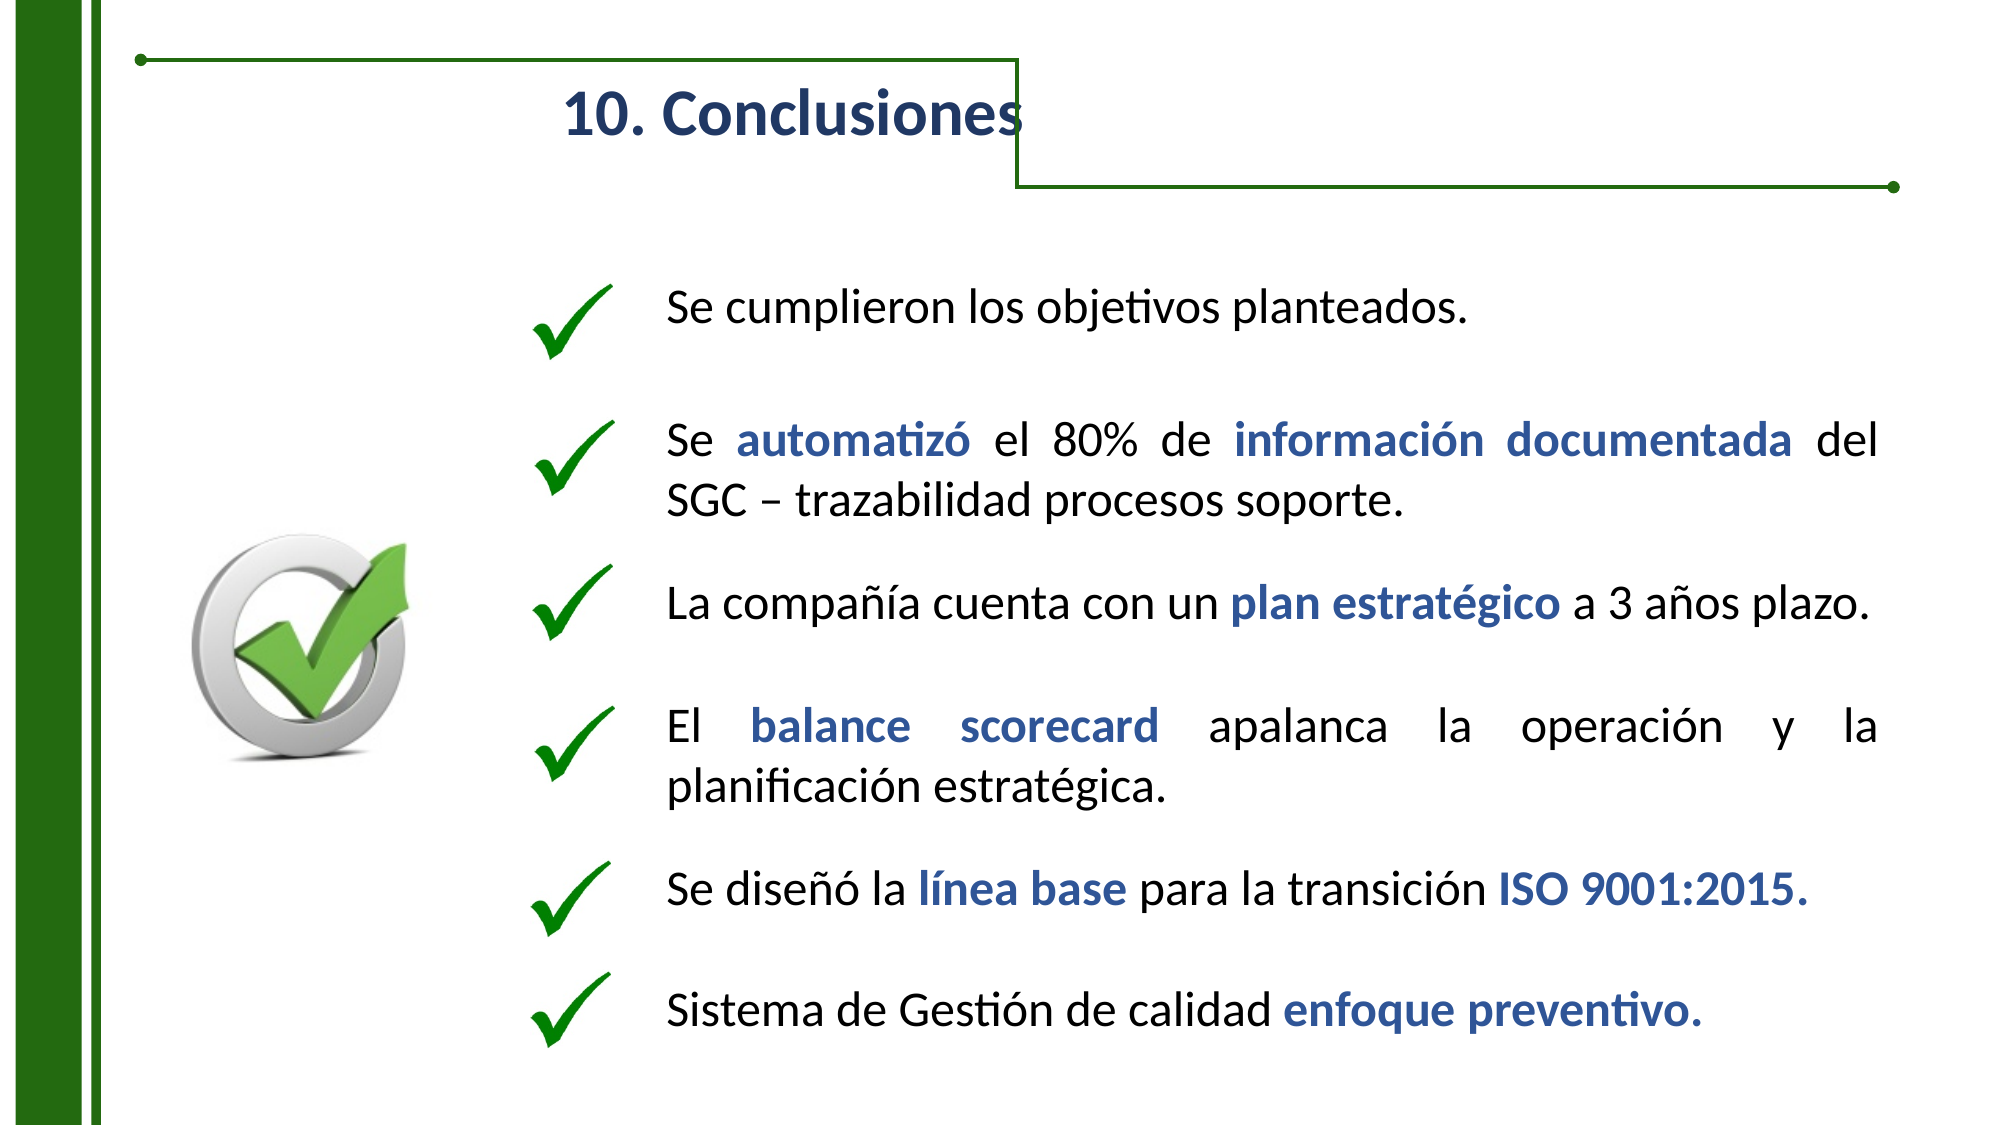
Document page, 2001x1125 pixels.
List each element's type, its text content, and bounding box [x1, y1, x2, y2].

text_box La compañía cuenta con un plan estratégico a 3 años plazo. [651, 562, 1894, 638]
picture [532, 281, 614, 362]
picture [530, 969, 611, 1050]
text_box El balance scorecard apalanca la operación y la planificación estratégica. [651, 685, 1894, 821]
picture [530, 858, 611, 939]
text_box Se cumplieron los objetivos planteados. [651, 266, 1894, 342]
picture [156, 491, 454, 789]
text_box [140, 59, 1894, 188]
text_box [15, 0, 82, 1125]
text_box Se automatizó el 80% de información documentada del SGC – trazabilidad procesos soporte. [651, 399, 1894, 535]
picture [532, 561, 614, 643]
picture [534, 703, 615, 784]
picture [534, 417, 615, 498]
text_box [91, 0, 101, 1125]
text_box Sistema de Gestión de calidad enfoque preventivo. [651, 969, 1894, 1044]
text_box Se diseñó la línea base para la transición ISO 9001:2015. [651, 847, 1894, 923]
